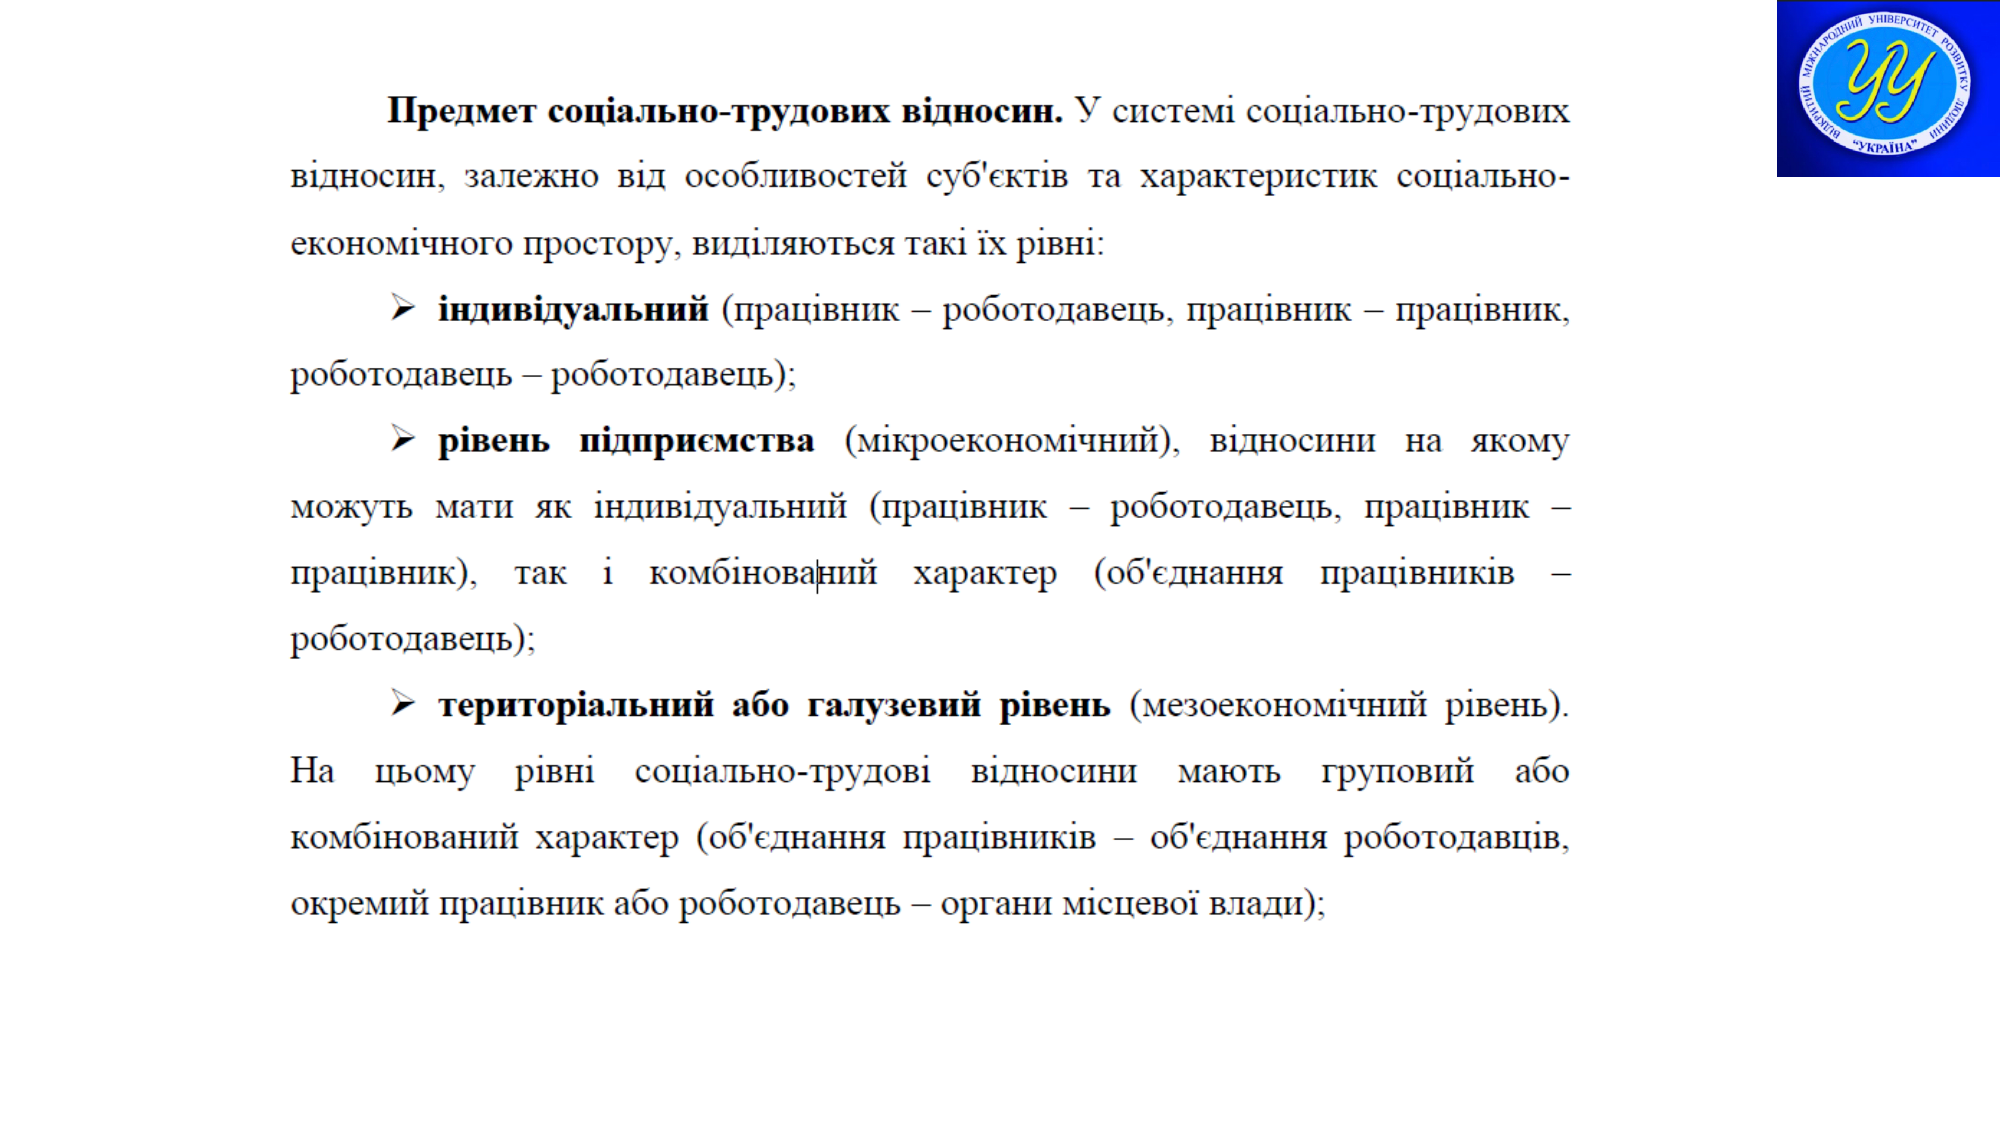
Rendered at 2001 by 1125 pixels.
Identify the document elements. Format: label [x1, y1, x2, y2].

picture [210, 88, 1605, 945]
picture [1777, 0, 2000, 177]
